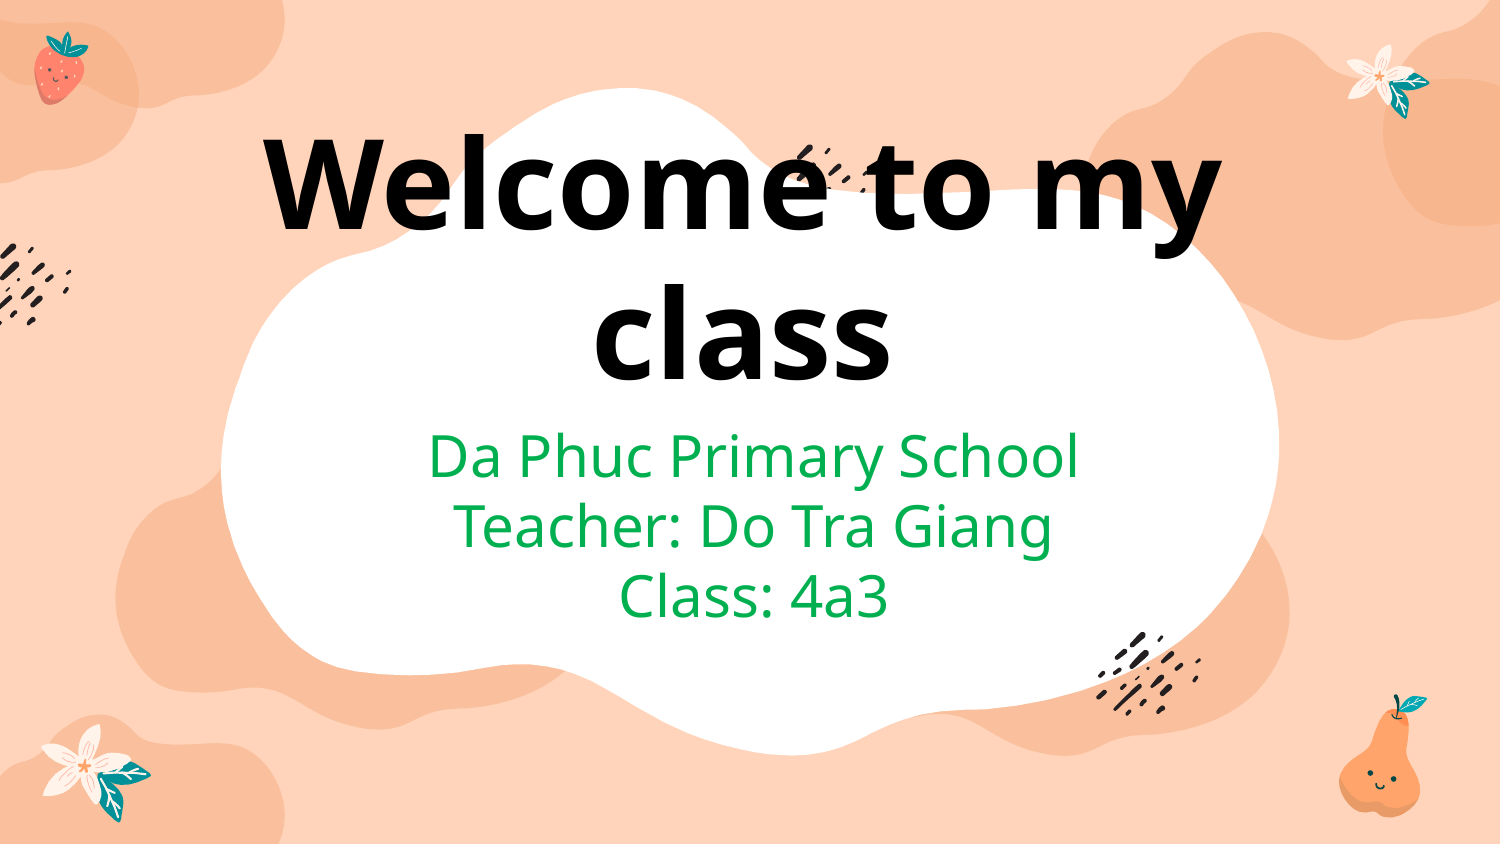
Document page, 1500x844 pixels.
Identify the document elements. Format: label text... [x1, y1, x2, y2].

title Welcome to my class [110, 252, 1377, 405]
subtitle Da Phuc Primary School Teacher: Do Tra Giang Class: 4a3 [110, 405, 1377, 672]
